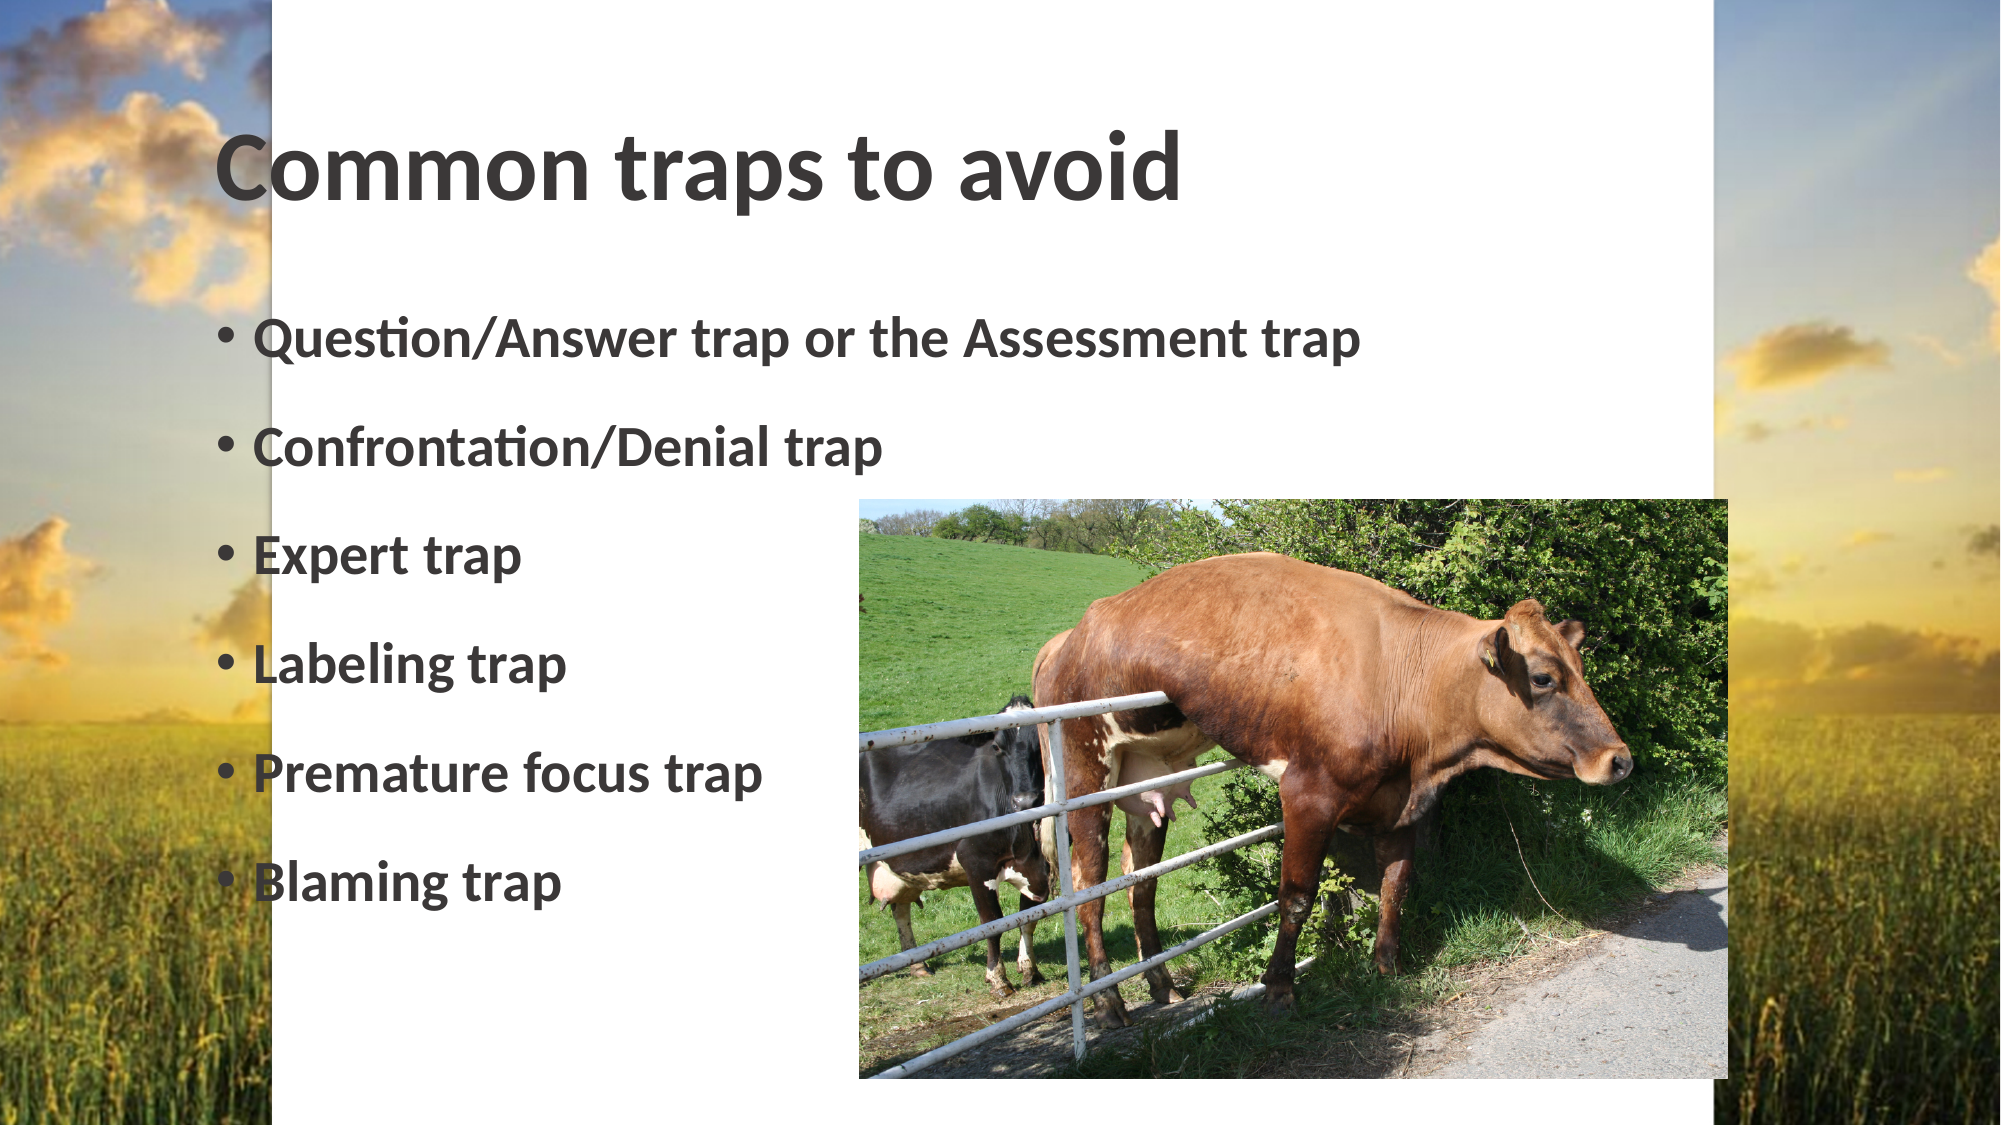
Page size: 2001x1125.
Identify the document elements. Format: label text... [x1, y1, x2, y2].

list Question/Answer trap or the Assessment trap Confrontation/Denial trap Expert trap Labeling trap Premature focus trap Blaming trap [200, 299, 1784, 1112]
picture [0, 0, 2001, 1125]
title Common traps to avoid [200, 59, 1784, 278]
